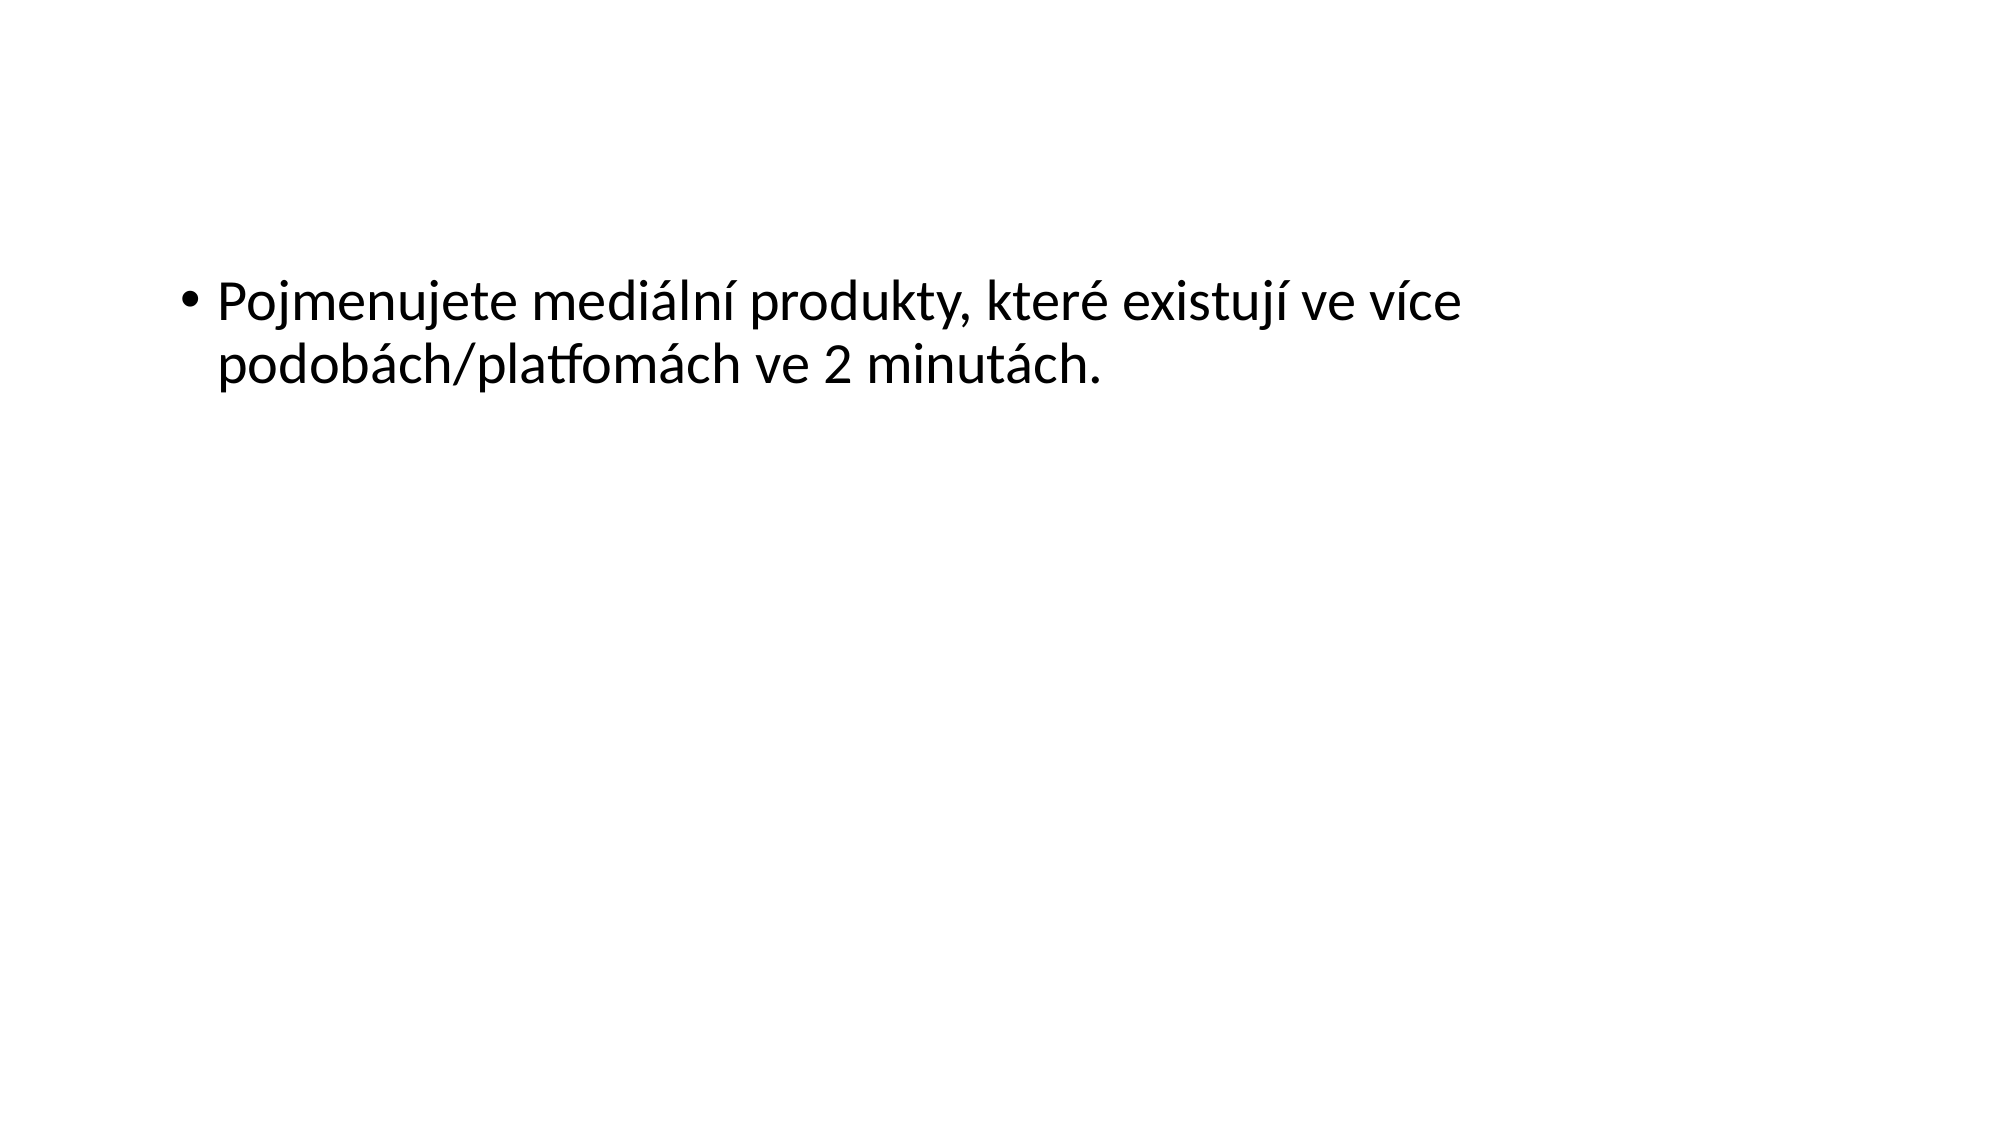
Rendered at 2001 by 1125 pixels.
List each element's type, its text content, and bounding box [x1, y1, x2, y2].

list Pojmenujete mediální produkty, které existují ve více podobách/platfomách ve 2 minutách. [165, 262, 1890, 977]
